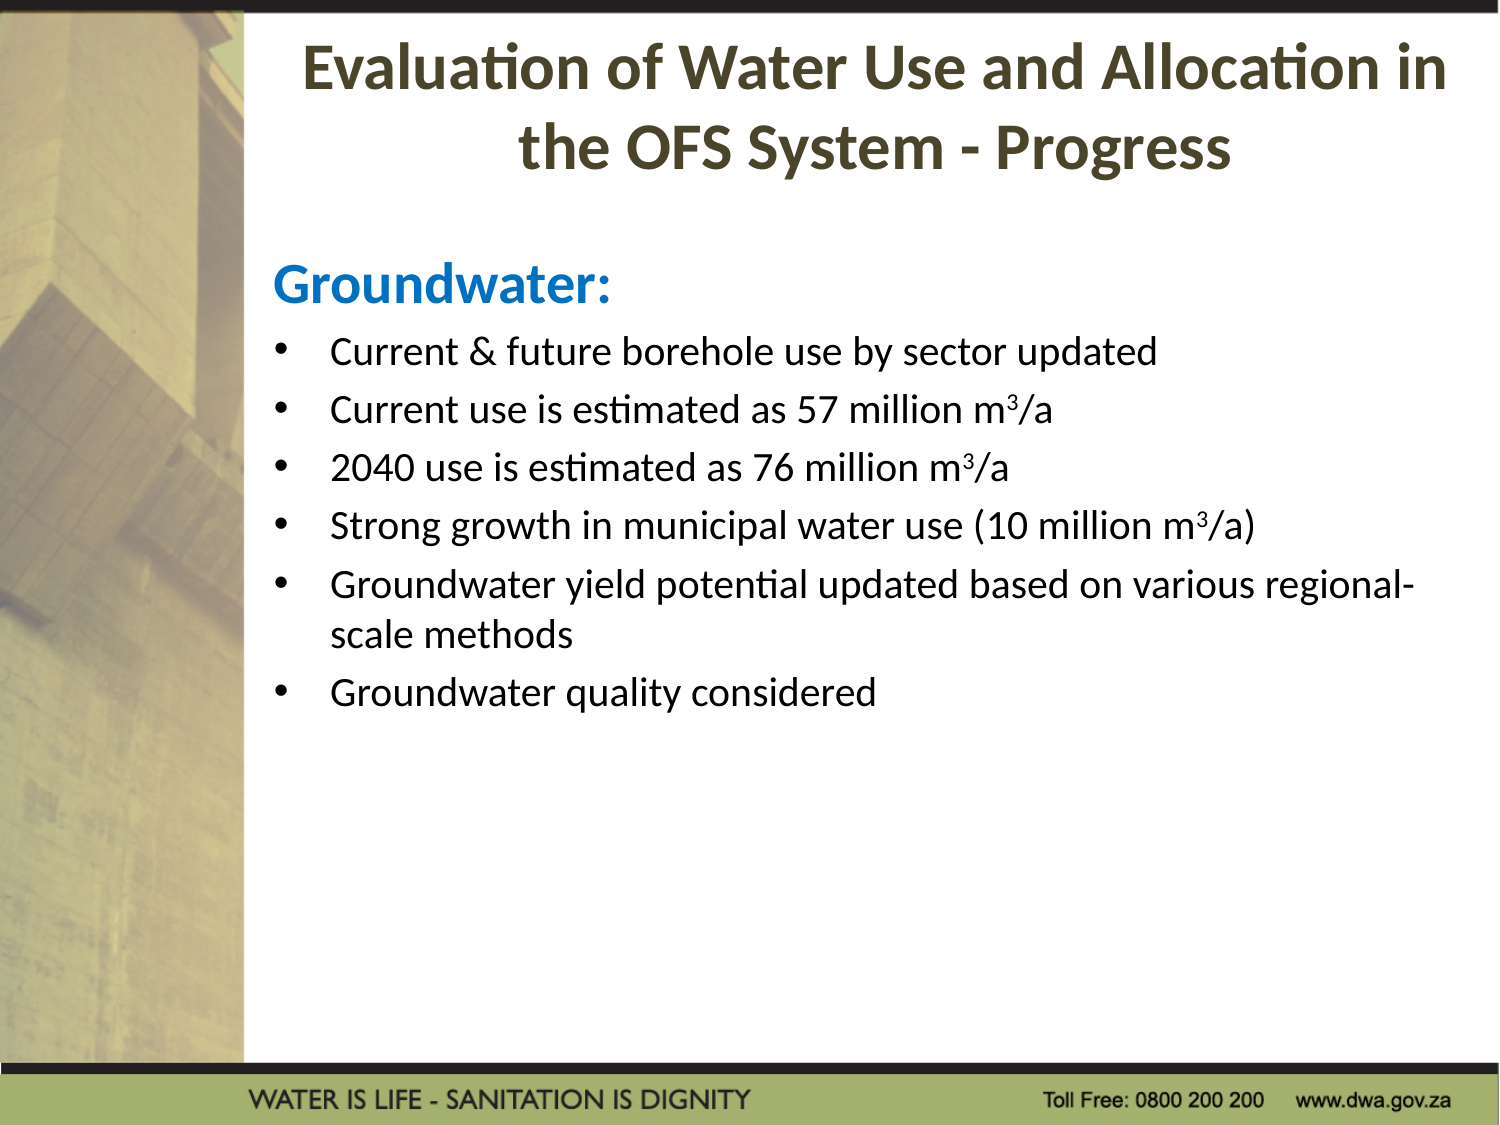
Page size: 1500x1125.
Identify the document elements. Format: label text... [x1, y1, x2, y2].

list Groundwater: Current & future borehole use by sector updated Current use is estimated as 57 million m3/a 2040 use is estimated as 76 million m3/a Strong growth in municipal water use (10 million m3/a) Groundwater yield potential updated based on various regional-scale methods Groundwater quality considered [258, 237, 1440, 1032]
picture [0, 0, 1500, 1125]
title Evaluation of Water Use and Allocation in the OFS System - Progress [251, 15, 1500, 196]
